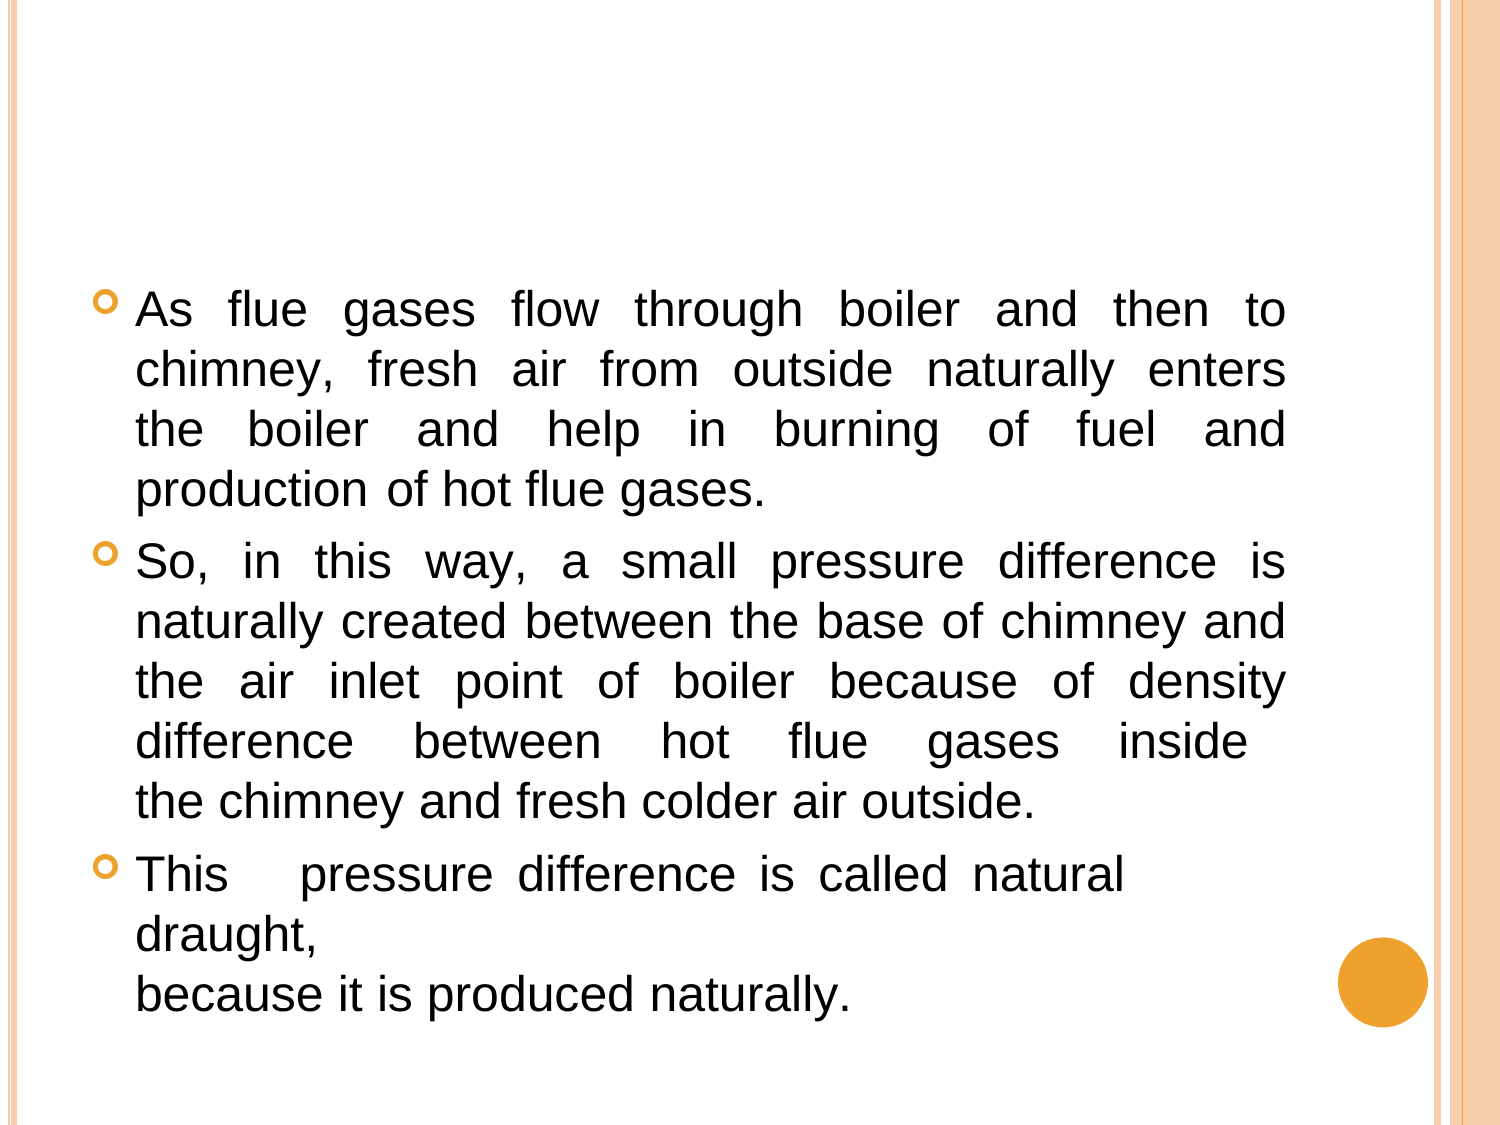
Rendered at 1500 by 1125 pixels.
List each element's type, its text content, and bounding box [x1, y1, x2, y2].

text_box As flue gases flow through boiler and then to chimney, fresh air from outside naturally enters the boiler and help in burning of fuel and production of hot flue gases. So, in this way, a small pressure difference is naturally created between the base of chimney and the air inlet point of boiler because of density difference between hot flue gases inside the chimney and fresh colder air outside. This pressure difference is called natural draught, because it is produced naturally. [87, 276, 1288, 1022]
